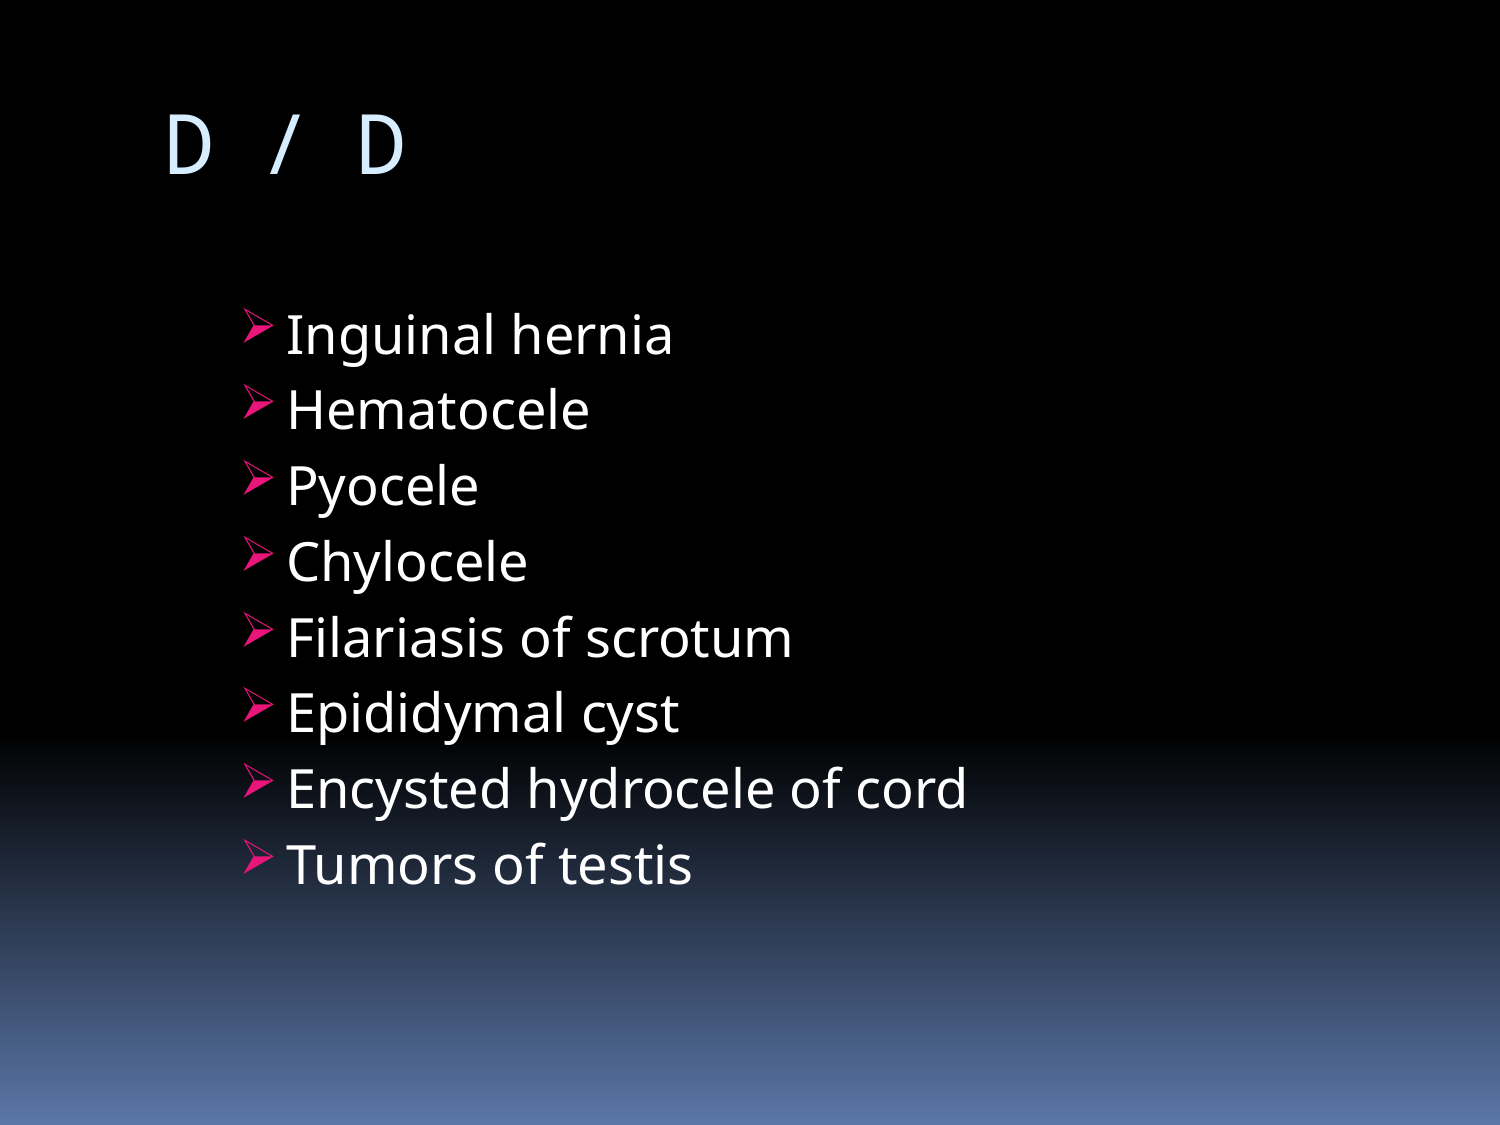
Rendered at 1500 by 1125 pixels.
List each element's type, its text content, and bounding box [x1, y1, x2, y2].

title D / D [150, 83, 1425, 234]
list Inguinal hernia Hematocele Pyocele Chylocele Filariasis of scrotum Epididymal cyst Encysted hydrocele of cord Tumors of testis [150, 292, 1425, 1043]
